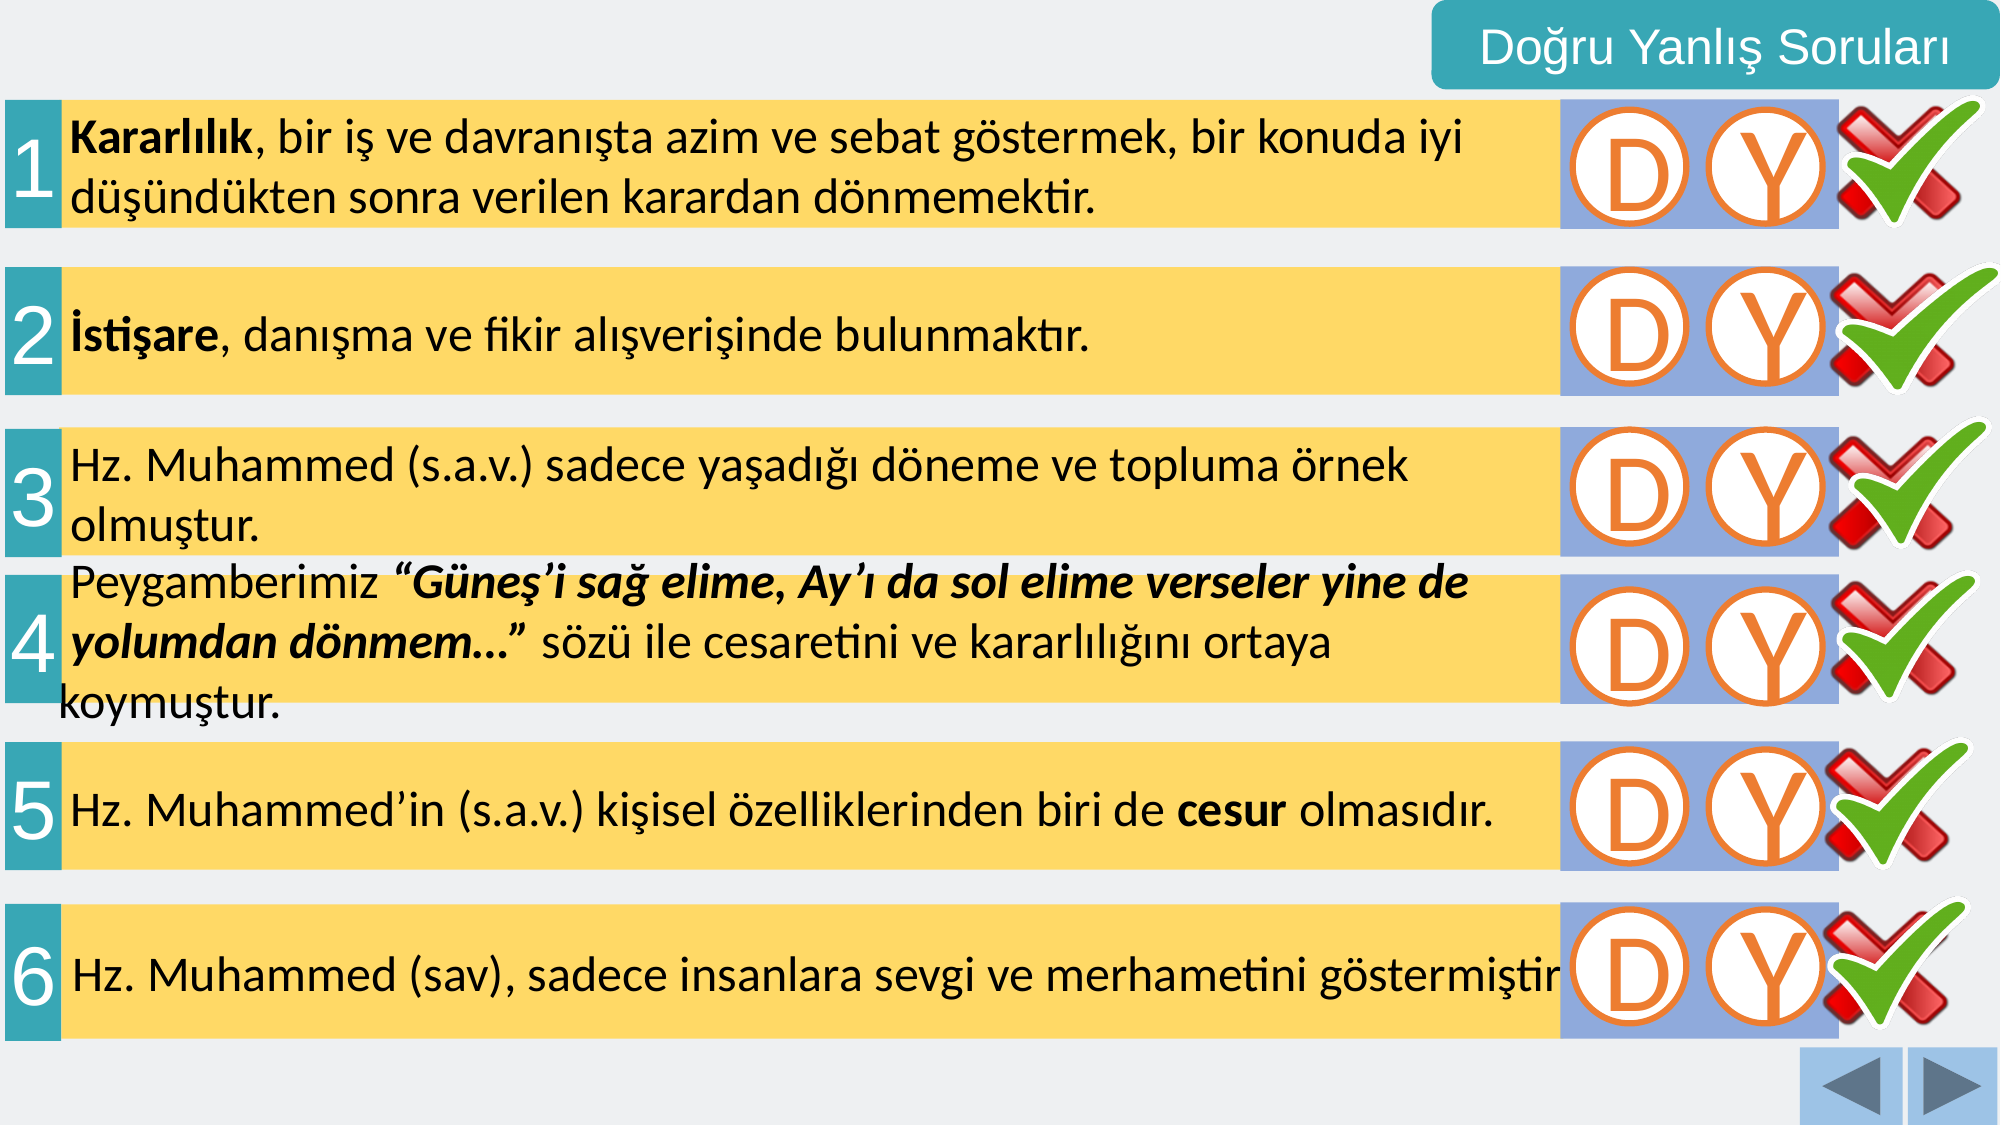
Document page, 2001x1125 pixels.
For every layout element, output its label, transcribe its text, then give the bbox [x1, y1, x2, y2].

text_box Y [1707, 108, 1824, 225]
text_box D [1571, 908, 1688, 1025]
text_box Hz. Muhammed (s.a.v.) sadece yaşadığı döneme ve topluma örnek olmuştur. [58, 426, 1559, 556]
text_box Y [1707, 268, 1824, 385]
text_box [1841, 94, 1986, 229]
text_box [1559, 573, 1821, 705]
text_box Peygamberimiz “Güneş’i sağ elime, Ay’ı da sol elime verseler yine de yolumdan dönmem…” sözü ile cesaretini ve kararlılığını ortaya koymuştur. [63, 574, 1559, 704]
text_box [1818, 427, 1963, 559]
text_box [1826, 97, 1841, 229]
text_box [1836, 569, 1981, 704]
text_box 6 [4, 903, 62, 1042]
text_box [1907, 1046, 1998, 1125]
text_box [1559, 265, 1840, 397]
text_box 2 [4, 266, 63, 396]
text_box Doğru Yanlış Soruları [1430, 0, 2000, 91]
text_box [1819, 264, 1834, 396]
text_box Y [1707, 908, 1824, 1025]
text_box [1774, 667, 1840, 705]
text_box 4 [4, 574, 63, 704]
text_box [1834, 261, 2000, 396]
text_box Y [1707, 428, 1824, 545]
text_box [1829, 736, 1975, 871]
text_box [1559, 98, 1840, 230]
text_box Hz. Muhammed (sav), sadece insanlara sevgi ve merhametini göstermiştir [62, 903, 1559, 1040]
text_box [1559, 426, 1840, 558]
text_box [1799, 1046, 1904, 1125]
text_box Kararlılık, bir iş ve davranışta azim ve sebat göstermek, bir konuda iyi düşündükten sonra verilen karardan dönmemektir. [63, 99, 1559, 229]
text_box D [1571, 588, 1688, 705]
text_box D [1571, 748, 1688, 865]
text_box D [1571, 108, 1688, 225]
text_box Hz. Muhammed’in (s.a.v.) kişisel özelliklerinden biri de cesur olmasıdır. [63, 741, 1559, 871]
text_box 5 [4, 741, 63, 871]
text_box [1559, 901, 1840, 1040]
text_box [1821, 572, 1836, 704]
text_box D [1571, 428, 1688, 545]
text_box [1813, 902, 1958, 1034]
text_box [1559, 740, 1840, 872]
text_box 3 [4, 428, 63, 558]
text_box [1847, 415, 1993, 550]
text_box Y [1707, 588, 1824, 705]
text_box [1826, 896, 1972, 1030]
text_box 1 [4, 99, 63, 229]
text_box Y [1707, 748, 1824, 865]
text_box [1814, 739, 1829, 871]
text_box D [1571, 268, 1688, 385]
text_box İstişare, danışma ve fikir alışverişinde bulunmaktır. [63, 266, 1559, 396]
